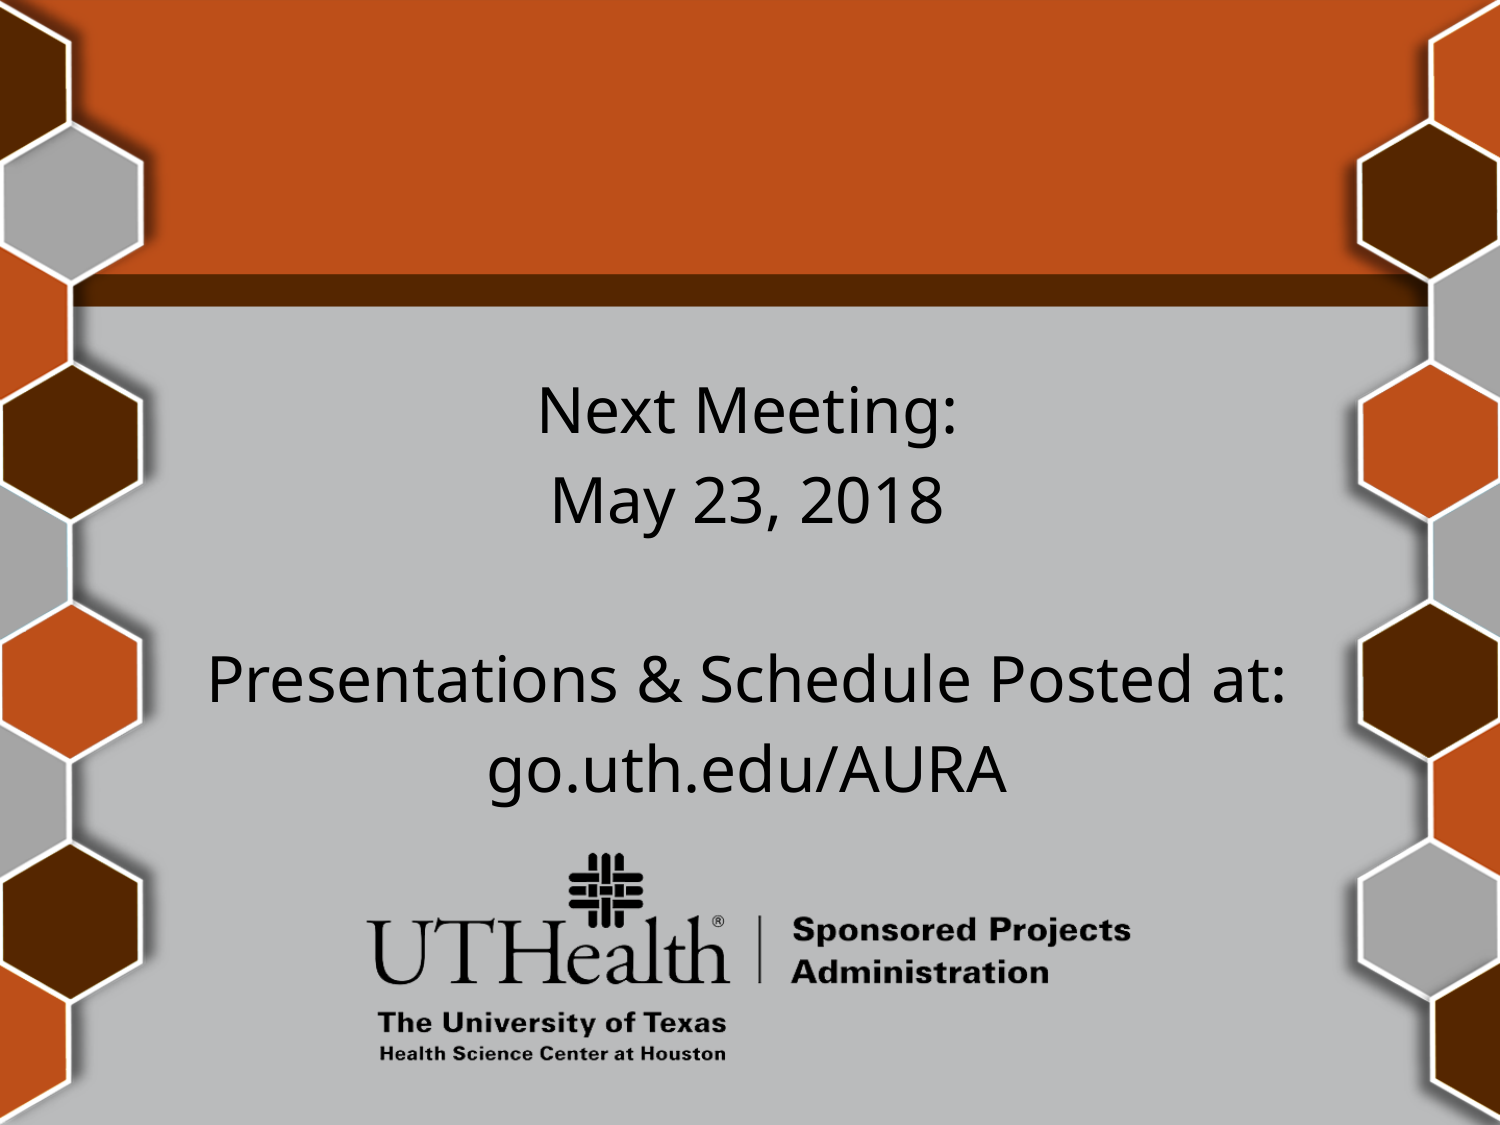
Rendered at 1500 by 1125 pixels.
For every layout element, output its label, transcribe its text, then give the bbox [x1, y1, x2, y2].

picture [0, 0, 1500, 1125]
subtitle Next Meeting: May 23, 2018 Presentations & Schedule Posted at: go.uth.edu/AURA [99, 362, 1395, 813]
